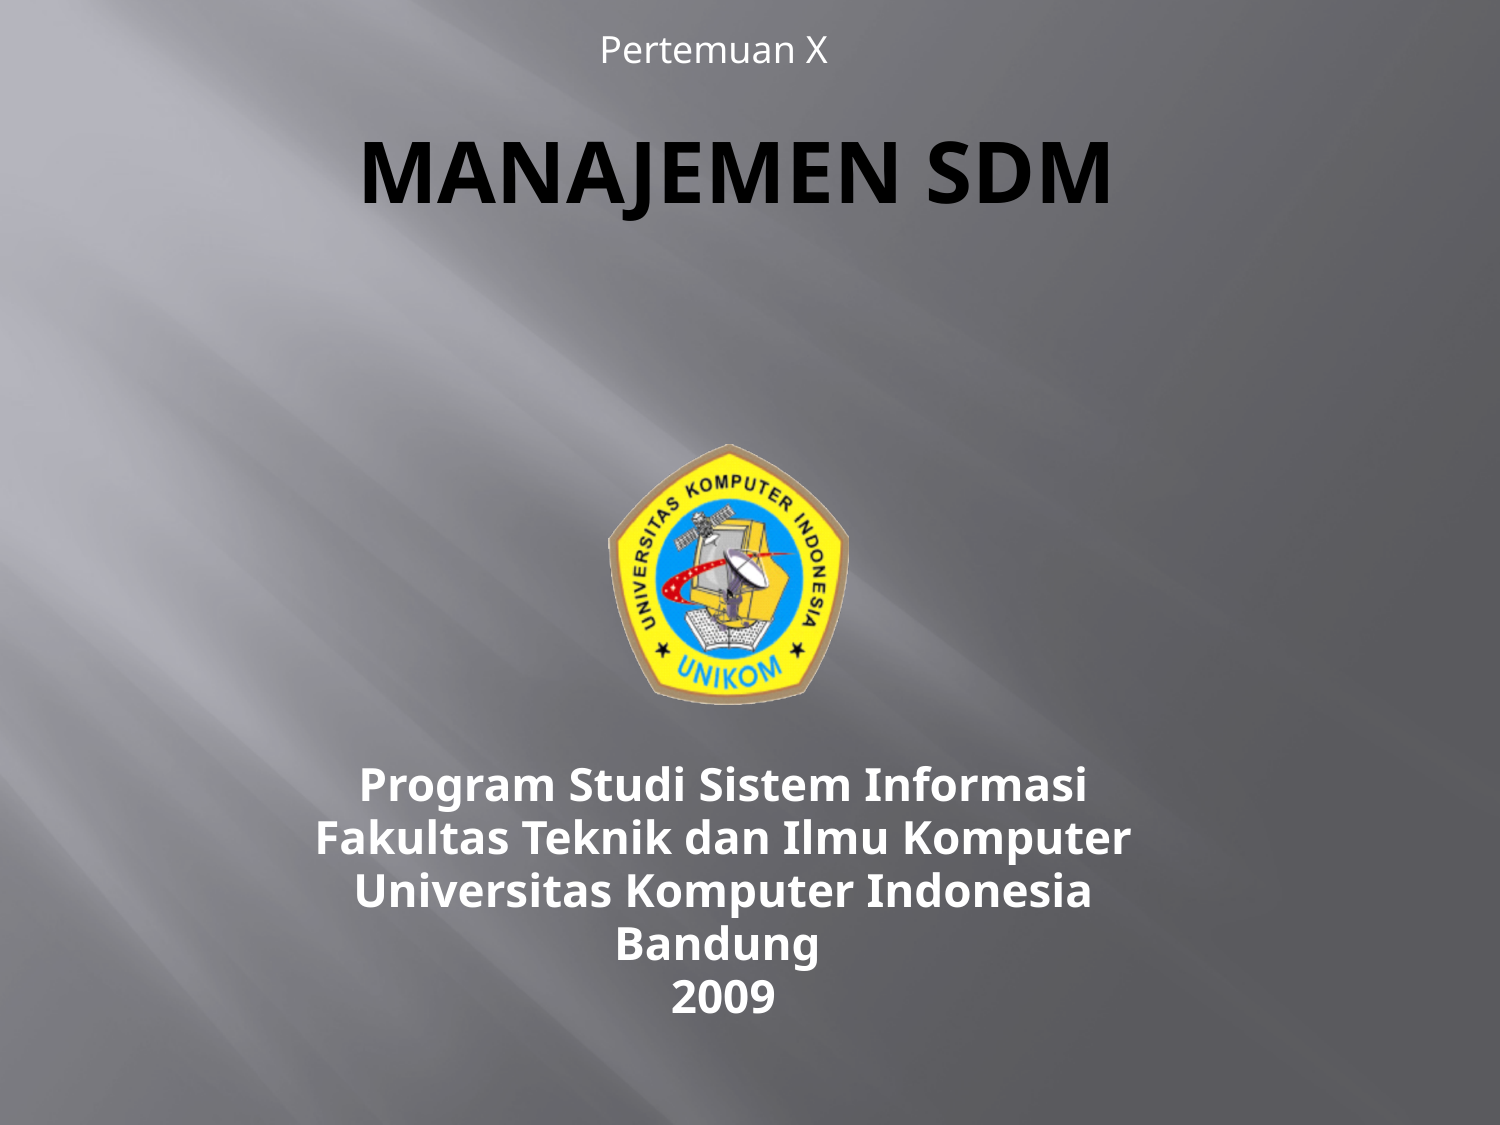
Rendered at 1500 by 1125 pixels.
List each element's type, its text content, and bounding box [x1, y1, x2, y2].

picture [607, 444, 849, 705]
title MANAJEMEN SDM [162, 93, 1313, 247]
text_box Pertemuan X [540, 19, 887, 78]
text_box Program Studi Sistem Informasi Fakultas Teknik dan Ilmu Komputer Universitas Komputer Indonesia Bandung 2009 [238, 759, 1208, 1047]
